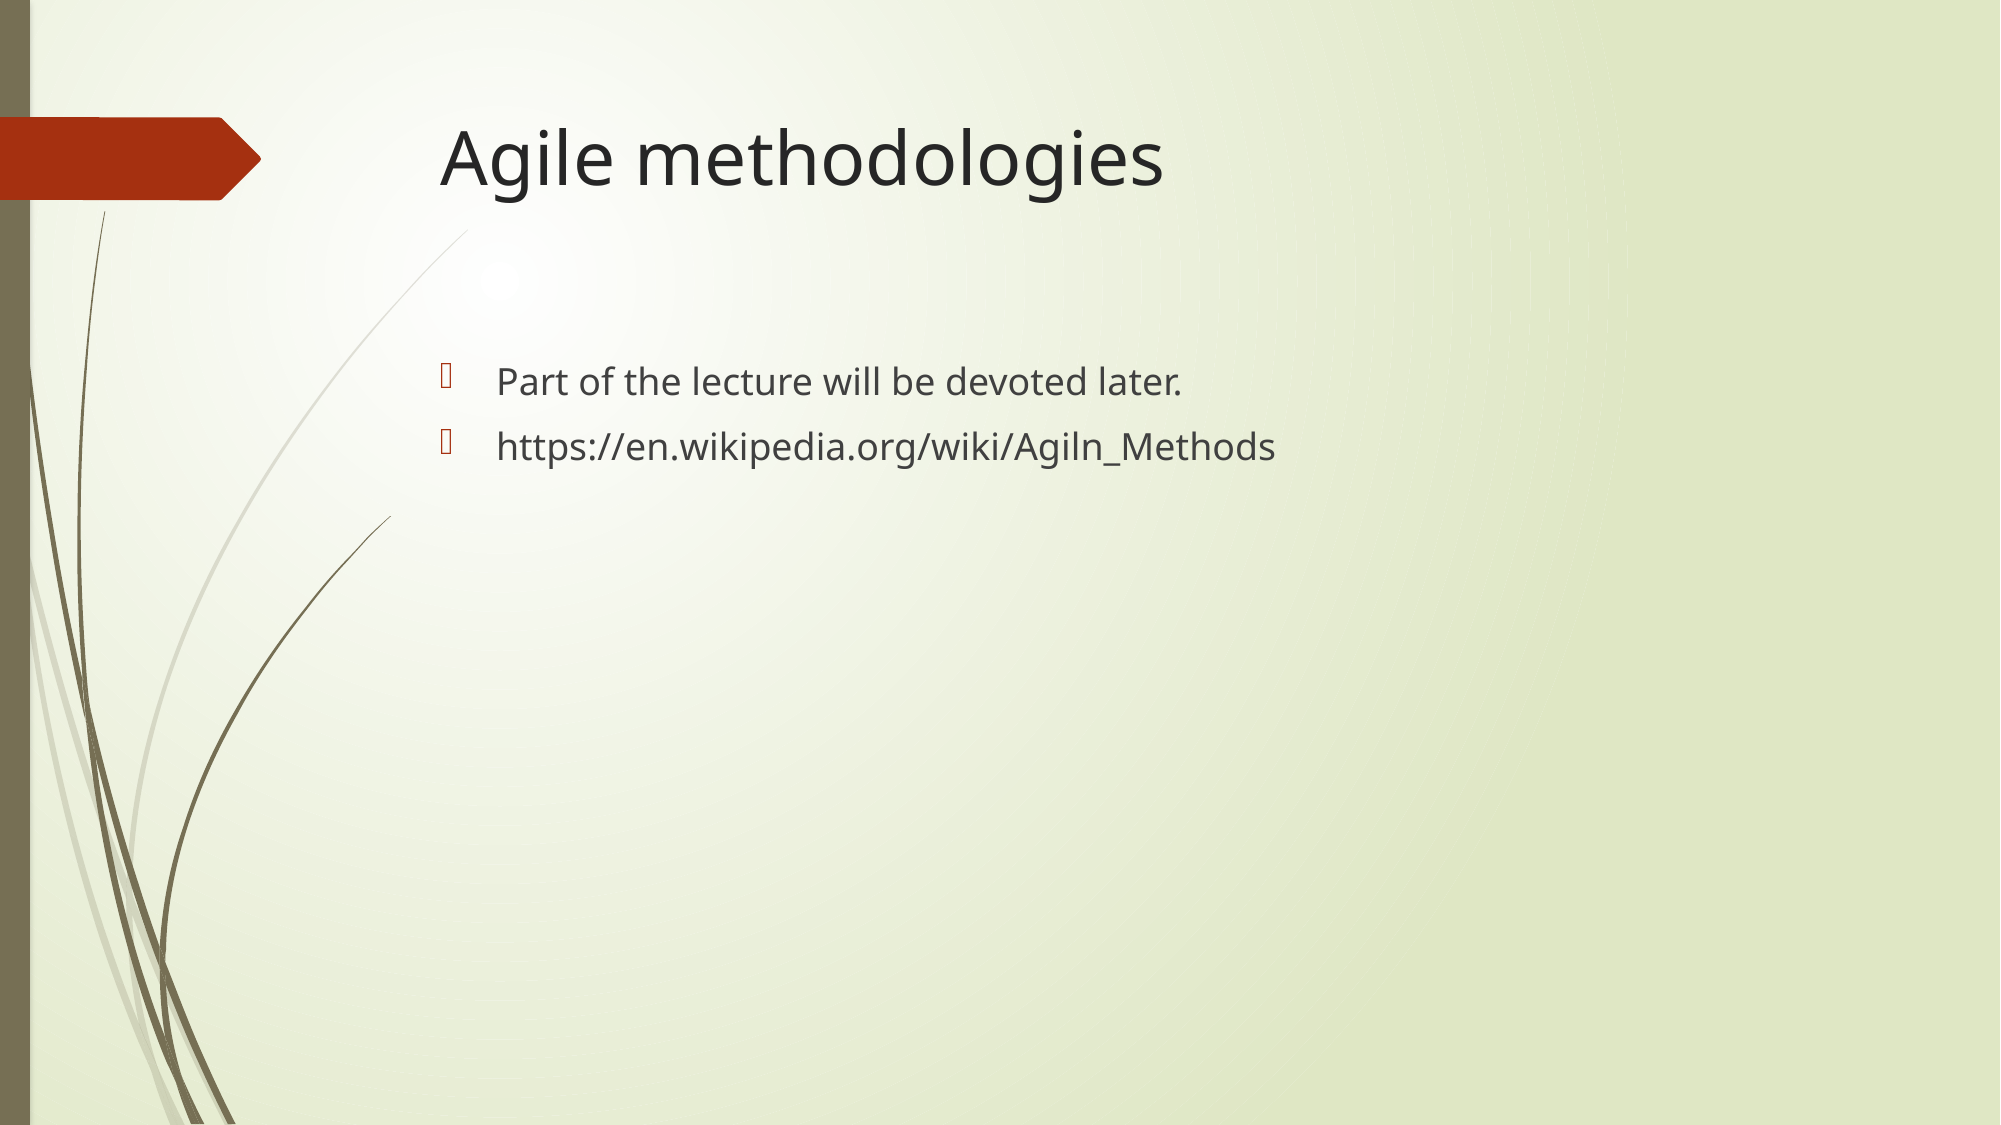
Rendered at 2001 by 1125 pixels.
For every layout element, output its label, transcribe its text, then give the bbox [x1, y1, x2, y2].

title Agile methodologies [425, 102, 1888, 313]
list Part of the lecture will be devoted later. https://en.wikipedia.org/wiki/Agiln_Methods [424, 350, 1888, 970]
